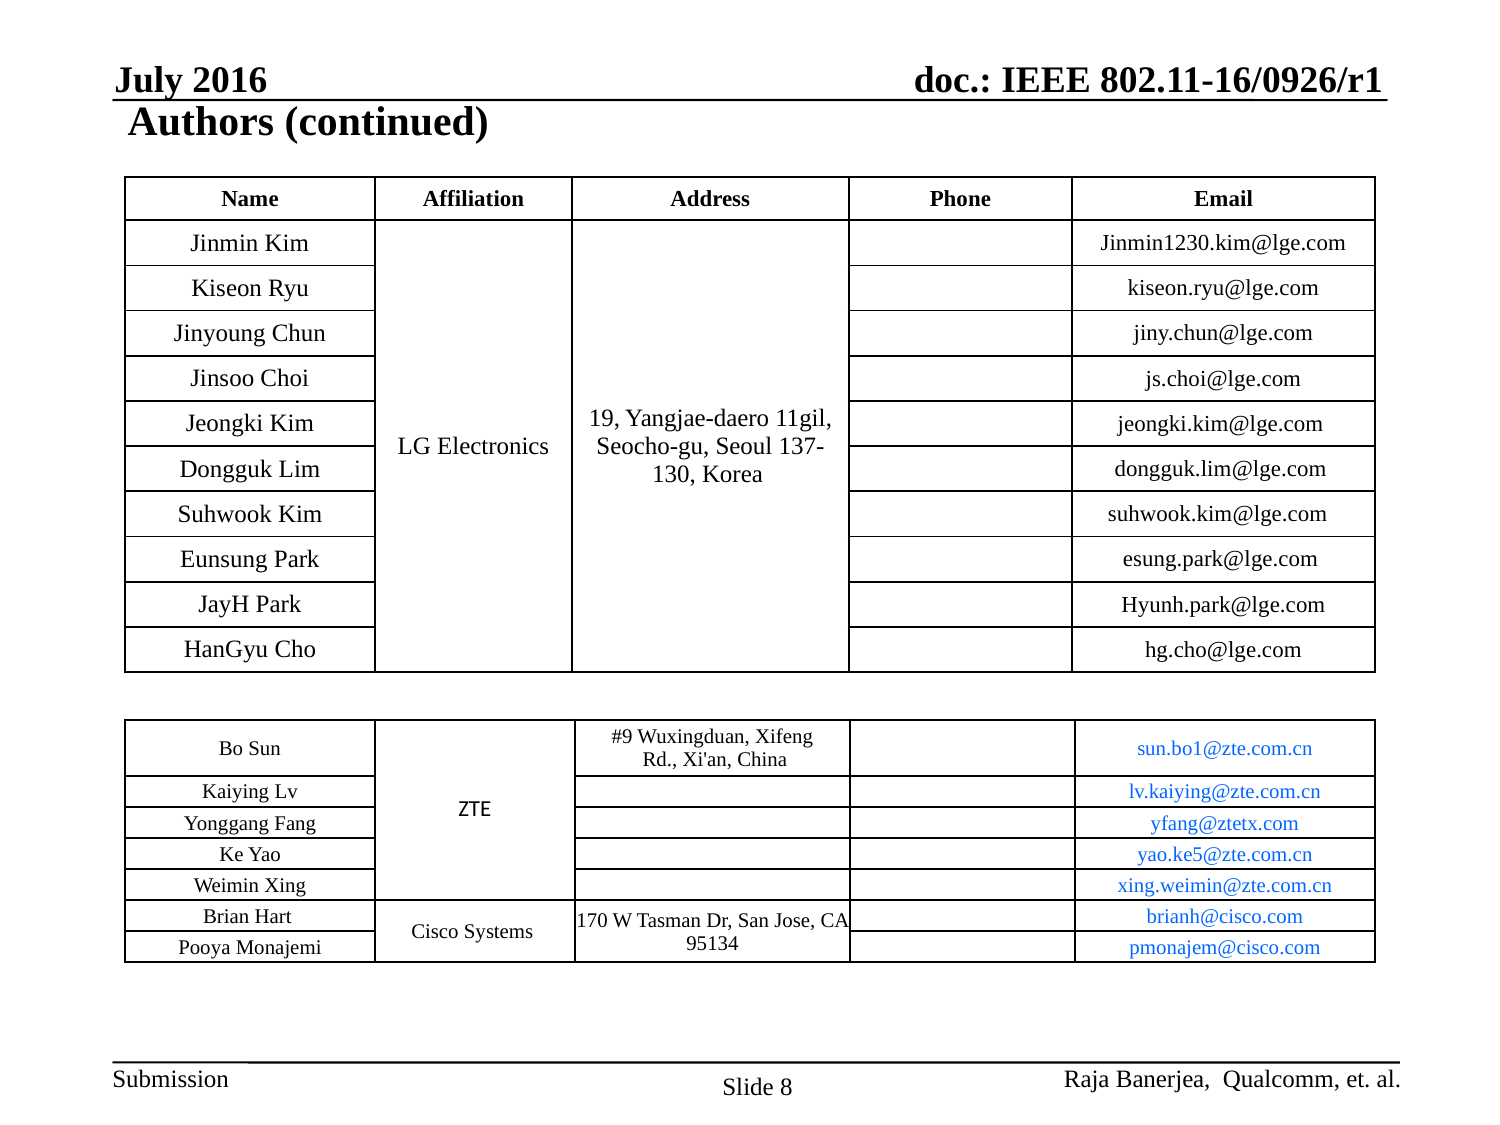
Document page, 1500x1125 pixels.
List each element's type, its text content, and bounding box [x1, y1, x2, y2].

table_cell pmonajem@cisco.com [1076, 932, 1374, 961]
table_cell [576, 870, 849, 899]
table_cell Yonggang Fang [126, 808, 374, 837]
table_cell [850, 221, 1071, 265]
table_cell Ke Yao [126, 839, 374, 868]
table_cell dongguk.lim@lge.com [1073, 447, 1374, 490]
table_header Address [573, 178, 848, 219]
table_cell [850, 583, 1071, 626]
table_cell yao.ke5@zte.com.cn [1076, 839, 1374, 868]
table_cell 170 W Tasman Dr, San Jose, CA 95134 [576, 901, 849, 961]
table_cell Pooya Monajemi [126, 932, 374, 961]
table_cell kiseon.ryu@lge.com [1073, 266, 1374, 310]
table_cell esung.park@lge.com [1073, 537, 1374, 581]
table_cell jeongki.kim@lge.com [1073, 402, 1374, 445]
table_cell lv.kaiying@zte.com.cn [1076, 777, 1374, 806]
table_cell Weimin Xing [126, 870, 374, 899]
table_cell Hyunh.park@lge.com [1073, 583, 1374, 626]
table_cell suhwook.kim@lge.com [1073, 492, 1374, 536]
table_cell Kiseon Ryu [126, 266, 374, 310]
table_cell hg.cho@lge.com [1073, 628, 1374, 671]
table_cell brianh@cisco.com [1076, 901, 1374, 930]
table_cell [850, 492, 1071, 536]
table_cell [576, 839, 849, 868]
table_header Affiliation [376, 178, 571, 219]
table_cell Jinsoo Choi [126, 357, 374, 400]
table_cell [850, 357, 1071, 400]
table_cell [851, 901, 1074, 930]
table_cell Jinyoung Chun [126, 311, 374, 355]
table_cell [851, 777, 1074, 806]
table_header ZTE [376, 721, 574, 899]
table_header Bo Sun [126, 721, 374, 775]
slide_number Slide 8 [713, 1069, 802, 1101]
table_cell jiny.chun@lge.com [1073, 311, 1374, 355]
table_cell Cisco Systems [376, 901, 574, 961]
footer Raja Banerjea, Qualcomm, et. al. [1058, 1061, 1402, 1093]
table_header #9 Wuxingduan, Xifeng Rd., Xi'an, China [576, 721, 849, 775]
table_cell xing.weimin@zte.com.cn [1076, 870, 1374, 899]
table_cell Dongguk Lim [126, 447, 374, 490]
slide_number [114, 54, 270, 101]
table_cell [850, 311, 1071, 355]
table_cell HanGyu Cho [126, 628, 374, 671]
table_cell Eunsung Park [126, 537, 374, 581]
table_header sun.bo1@zte.com.cn [1076, 721, 1374, 775]
table_cell 19, Yangjae-daero 11gil, Seocho-gu, Seoul 137-130, Korea [573, 221, 848, 671]
table_cell [850, 628, 1071, 671]
table_cell yfang@ztetx.com [1076, 808, 1374, 837]
table_cell js.choi@lge.com [1073, 357, 1374, 400]
table_header Name [126, 178, 374, 219]
table_cell JayH Park [126, 583, 374, 626]
table_cell [850, 402, 1071, 445]
title Authors (continued) [112, 99, 1388, 138]
table_cell [576, 808, 849, 837]
table_cell [851, 808, 1074, 837]
table_cell [850, 537, 1071, 581]
table_cell [850, 266, 1071, 310]
table_cell [576, 777, 849, 806]
table_cell Jeongki Kim [126, 402, 374, 445]
table_cell [851, 870, 1074, 899]
table_cell Suhwook Kim [126, 492, 374, 536]
table_cell Jinmin1230.kim@lge.com [1073, 221, 1374, 265]
table_cell [850, 447, 1071, 490]
table_cell [851, 932, 1074, 961]
table_header [851, 721, 1074, 775]
table_cell Brian Hart [126, 901, 374, 930]
table_header Phone [850, 178, 1071, 219]
table_cell LG Electronics [376, 221, 571, 671]
table_header Email [1073, 178, 1374, 219]
table_cell Kaiying Lv [126, 777, 374, 806]
table_cell Jinmin Kim [126, 221, 374, 265]
table_cell [851, 839, 1074, 868]
